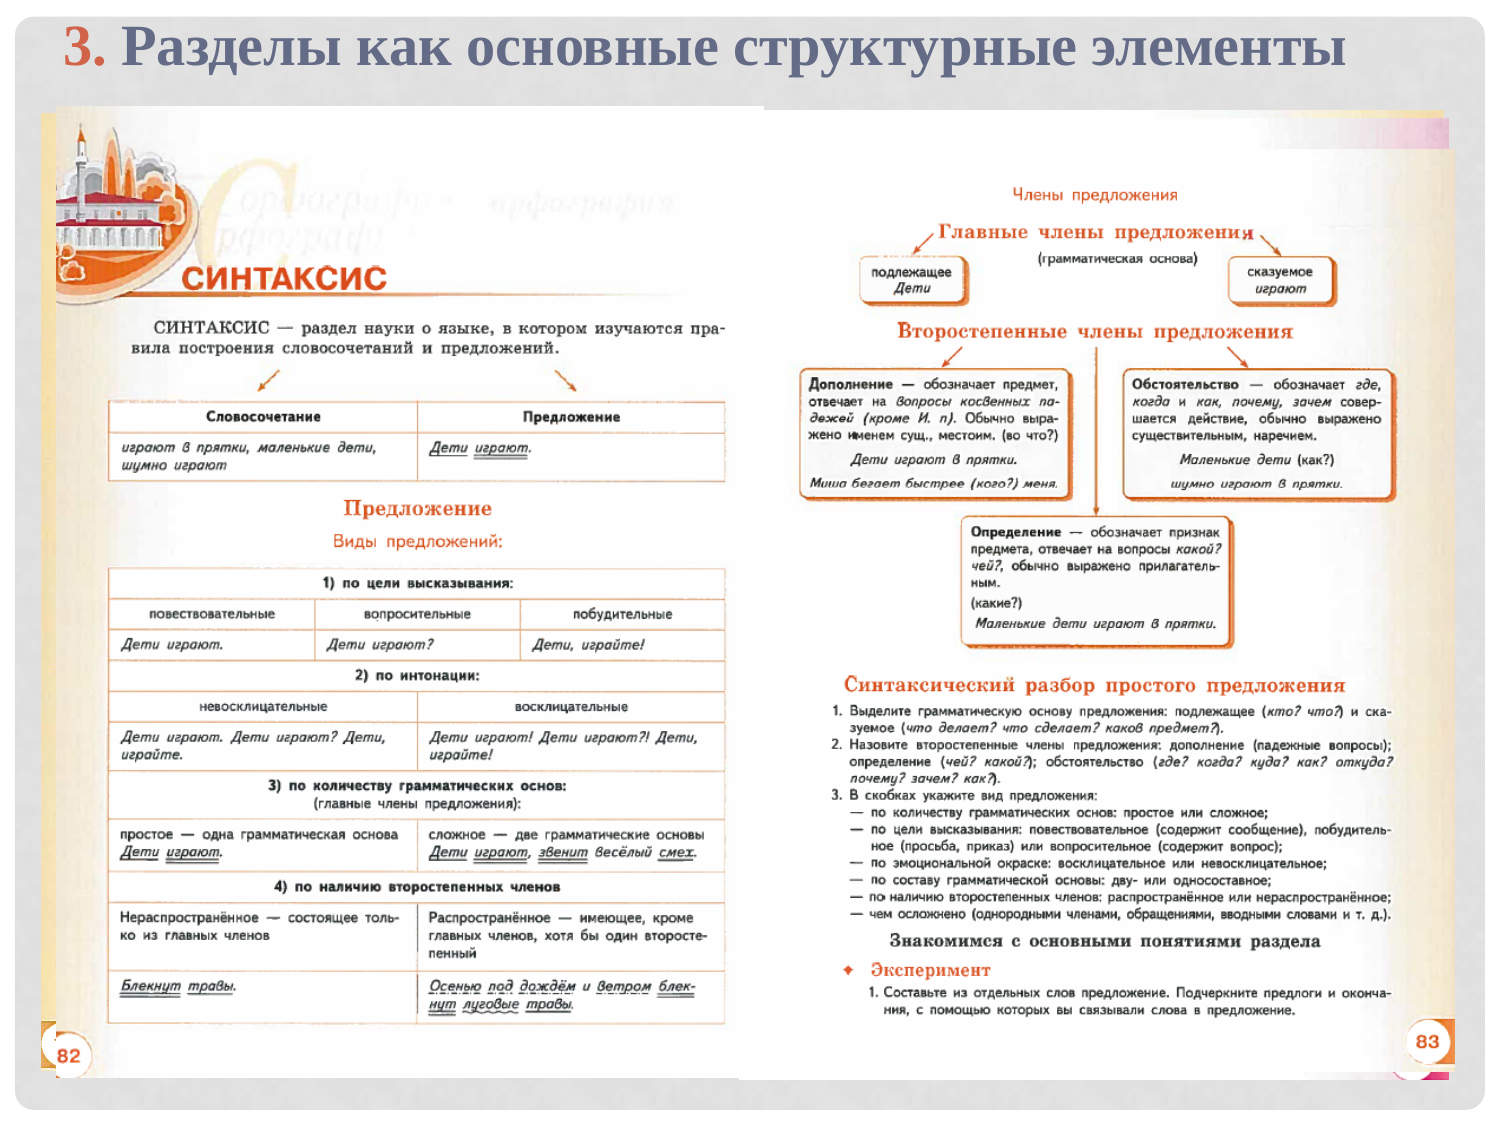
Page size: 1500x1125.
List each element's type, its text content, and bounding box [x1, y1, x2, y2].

list 3. Разделы как основные структурные элементы [29, 0, 1447, 1083]
picture [41, 106, 1455, 1080]
